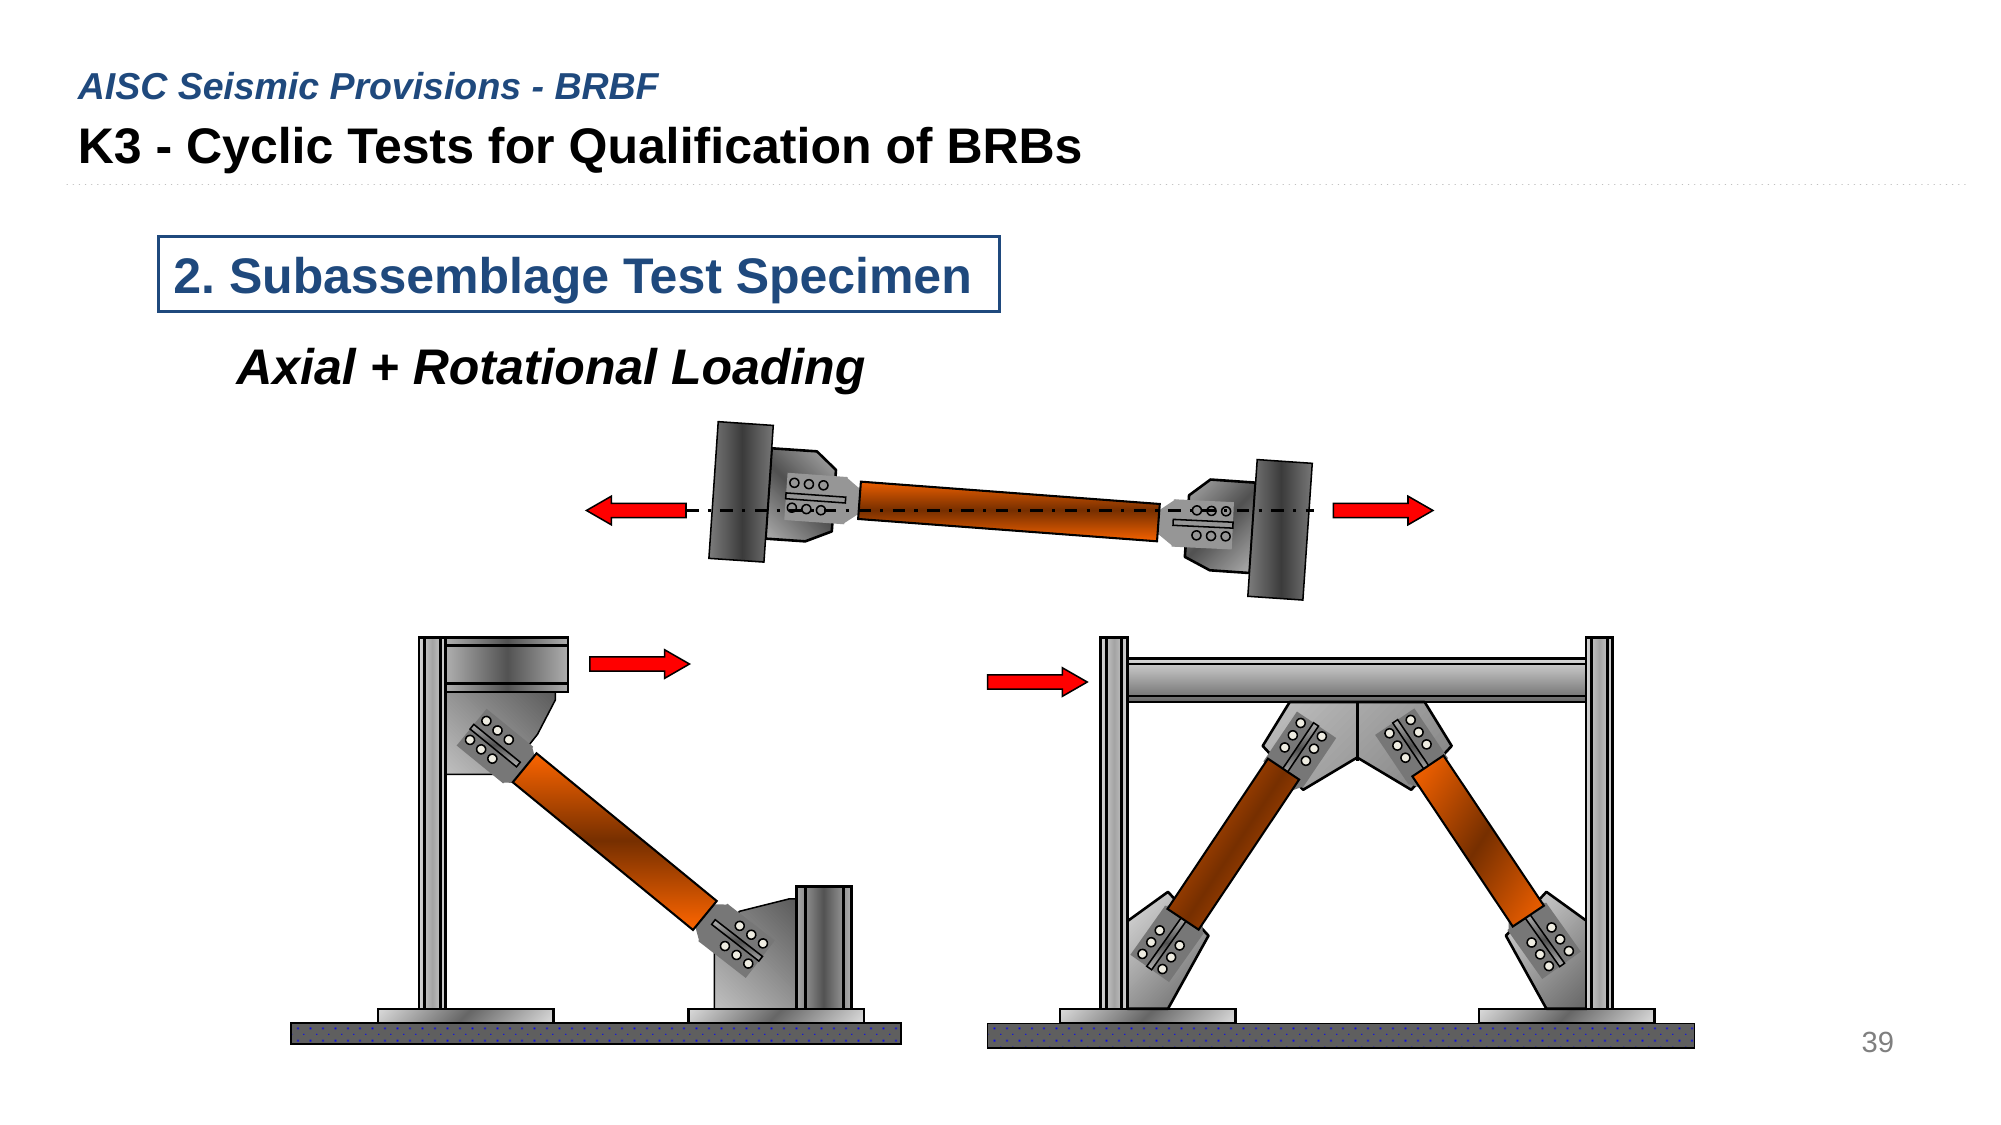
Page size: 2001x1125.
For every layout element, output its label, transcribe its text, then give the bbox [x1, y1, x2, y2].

slide_number 39 [1442, 1010, 1910, 1071]
list AISC Seismic Provisions - BRBF [62, 54, 1859, 102]
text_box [586, 421, 1434, 601]
text_box [987, 1023, 1695, 1048]
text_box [377, 636, 865, 1024]
text_box [987, 674, 1054, 690]
text_box Axial + Rotational Loading [221, 327, 969, 403]
list K3 - Cyclic Tests for Qualification of BRBs [62, 106, 1859, 173]
text_box 2. Subassemblage Test Specimen [158, 236, 1000, 312]
text_box [291, 1023, 902, 1045]
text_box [1059, 636, 1655, 1024]
